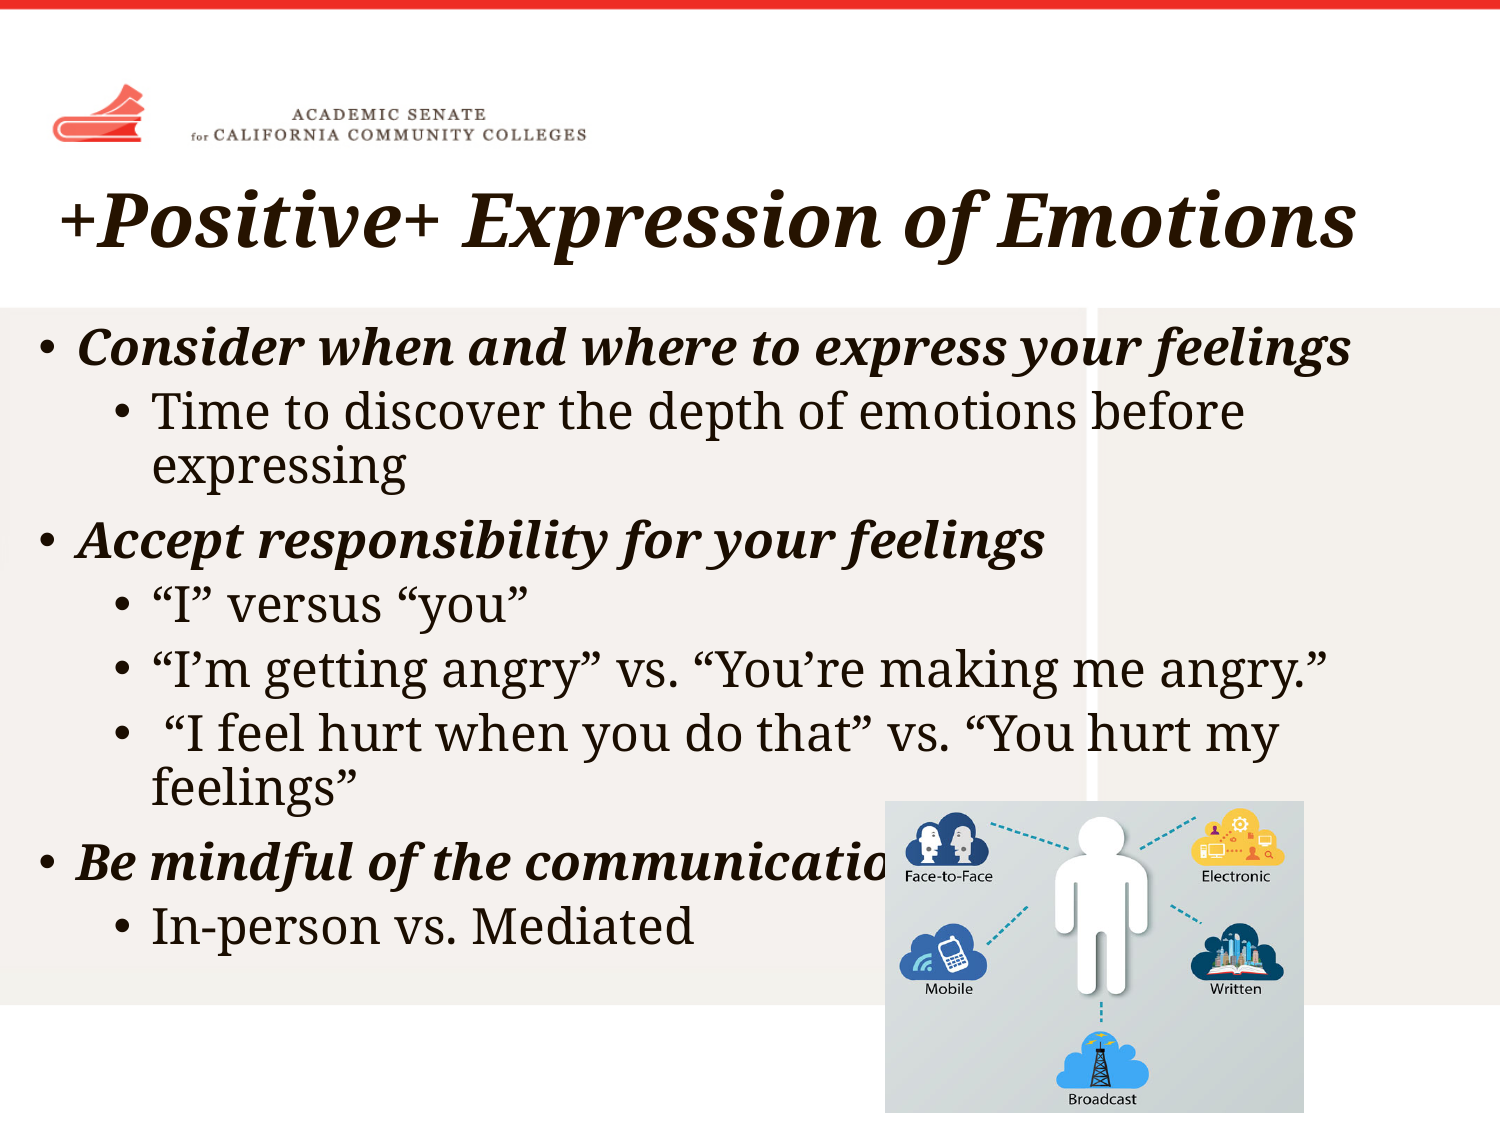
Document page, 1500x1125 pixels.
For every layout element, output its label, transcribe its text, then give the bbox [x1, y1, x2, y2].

picture [0, 0, 1500, 1125]
title +Positive+ Expression of Emotions [42, 148, 1482, 299]
list Consider when and where to express your feelings Time to discover the depth of emotions before expressing Accept responsibility for your feelings “I” versus “you” “I’m getting angry” vs. “You’re making me angry.” “I feel hurt when you do that” vs. “You hurt my feelings” Be mindful of the communication channel! In-person vs. Mediated [23, 314, 1444, 1014]
